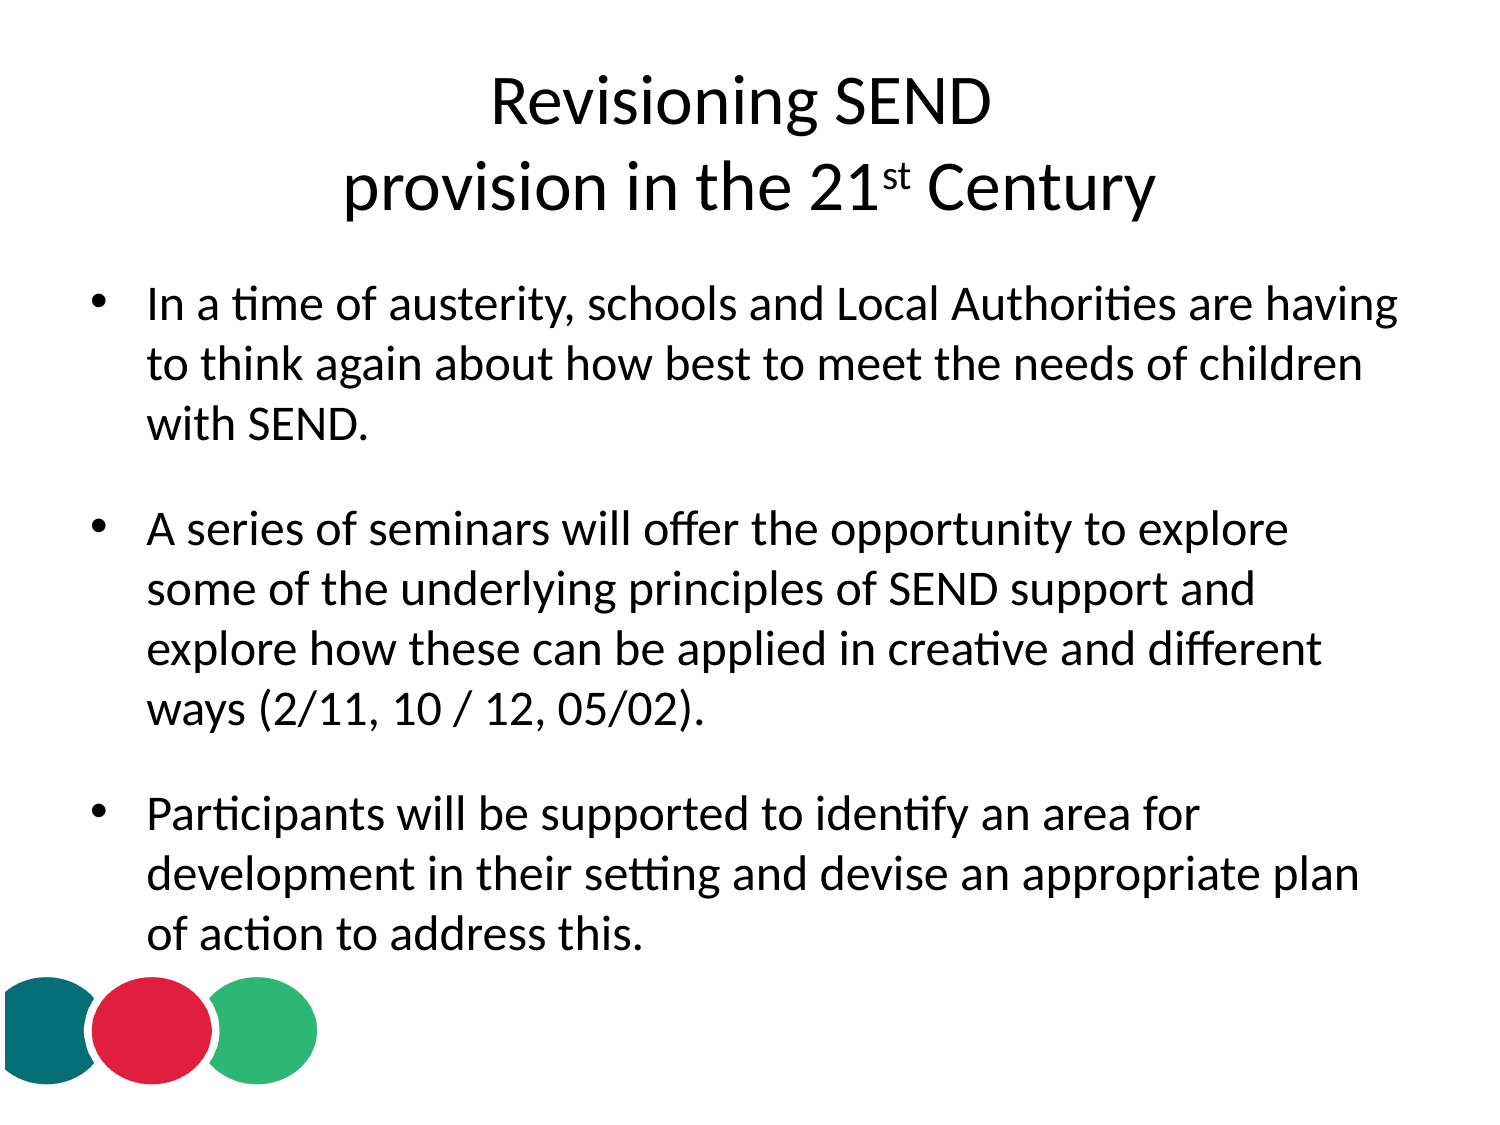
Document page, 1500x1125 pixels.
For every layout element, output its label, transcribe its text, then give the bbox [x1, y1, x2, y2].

title Revisioning SEND provision in the 21st Century [75, 45, 1425, 233]
picture [4, 963, 325, 1102]
list In a time of austerity, schools and Local Authorities are having to think again about how best to meet the needs of children with SEND. A series of seminars will offer the opportunity to explore some of the underlying principles of SEND support and explore how these can be applied in creative and different ways (2/11, 10 / 12, 05/02). Participants will be supported to identify an area for development in their setting and devise an appropriate plan of action to address this. [75, 262, 1425, 1005]
